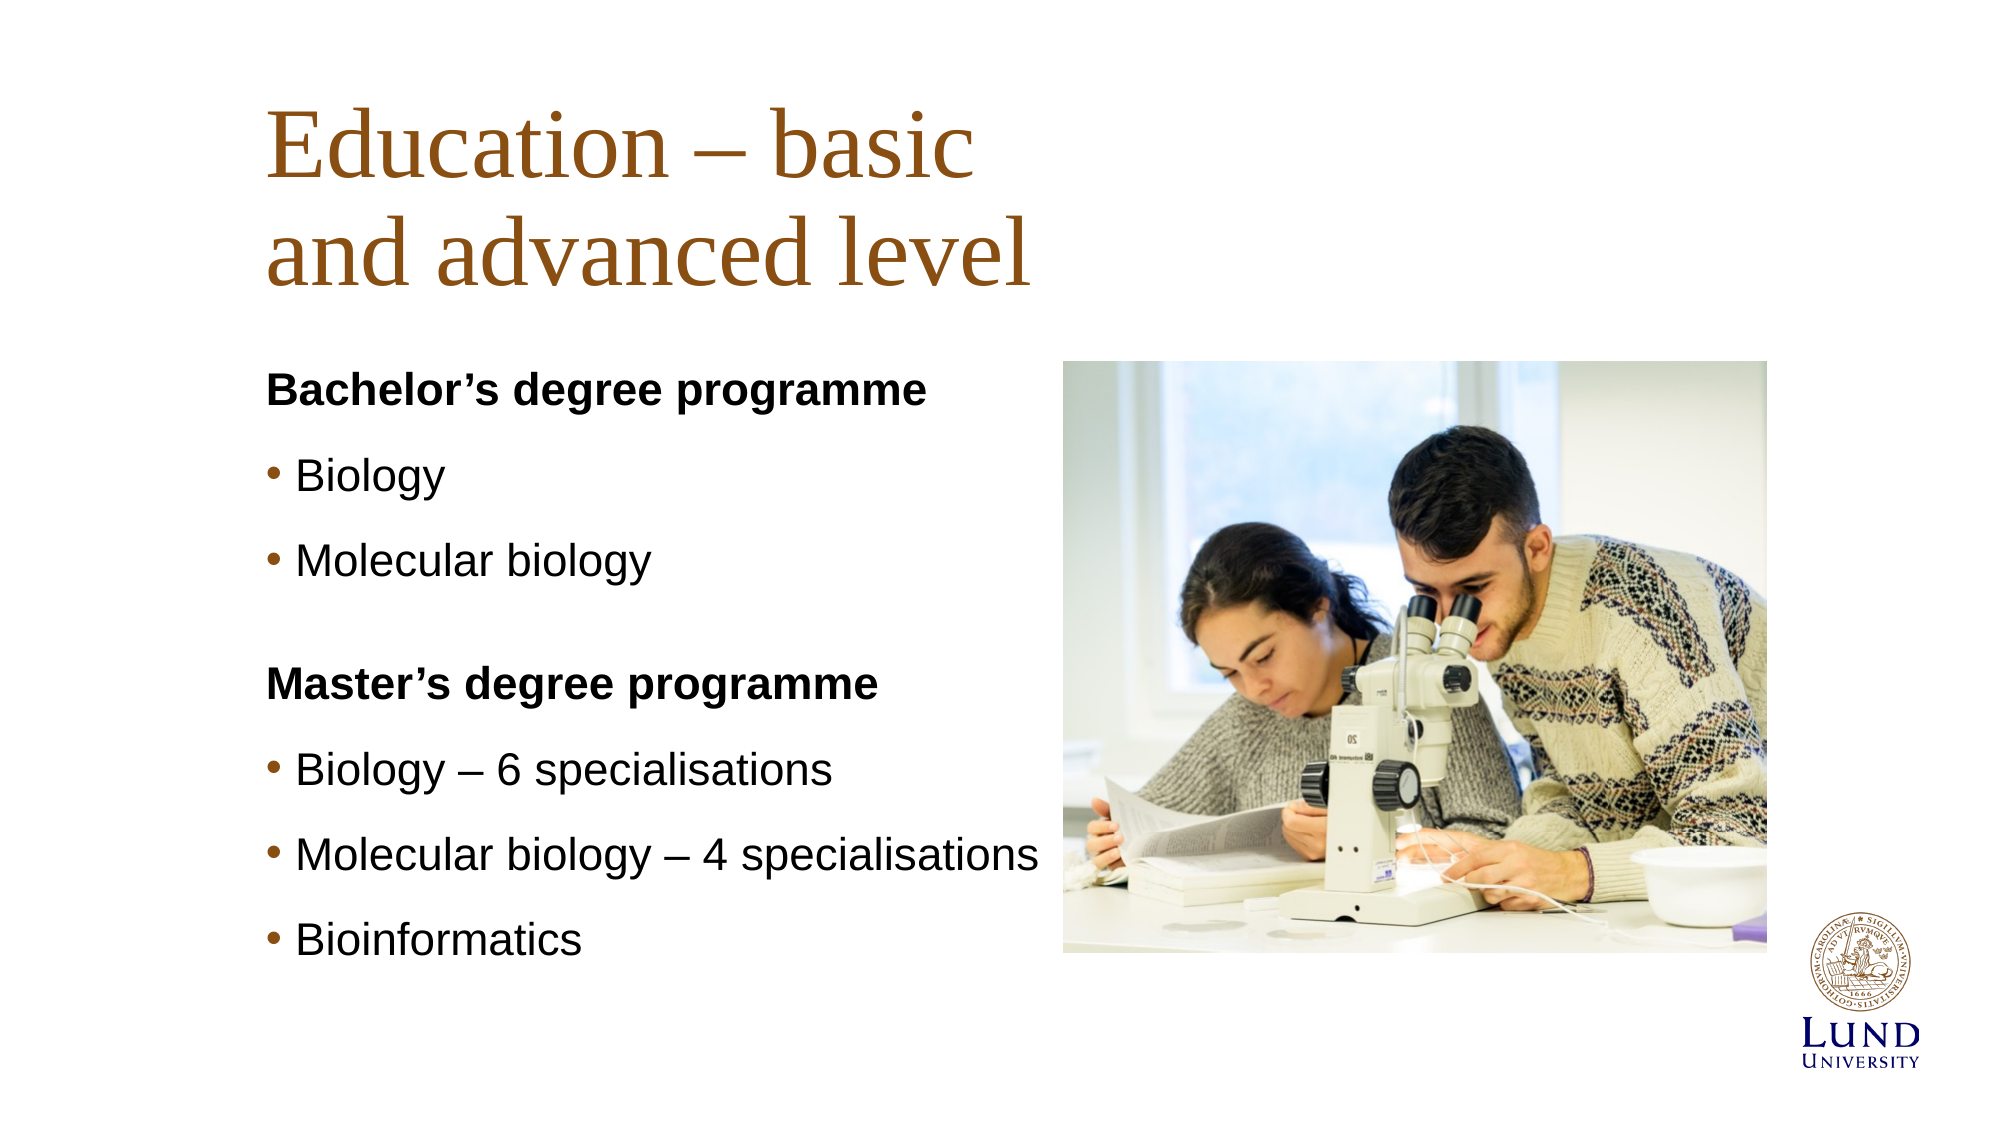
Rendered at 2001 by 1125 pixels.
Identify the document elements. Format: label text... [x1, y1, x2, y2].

picture [1063, 361, 1767, 953]
list Bachelor’s degree programme Biology Molecular biology Master’s degree programme Biology – 6 specialisations Molecular biology – 4 specialisations Bioinformatics [265, 354, 1713, 1004]
title Education – basic and advanced level [265, 59, 1713, 354]
